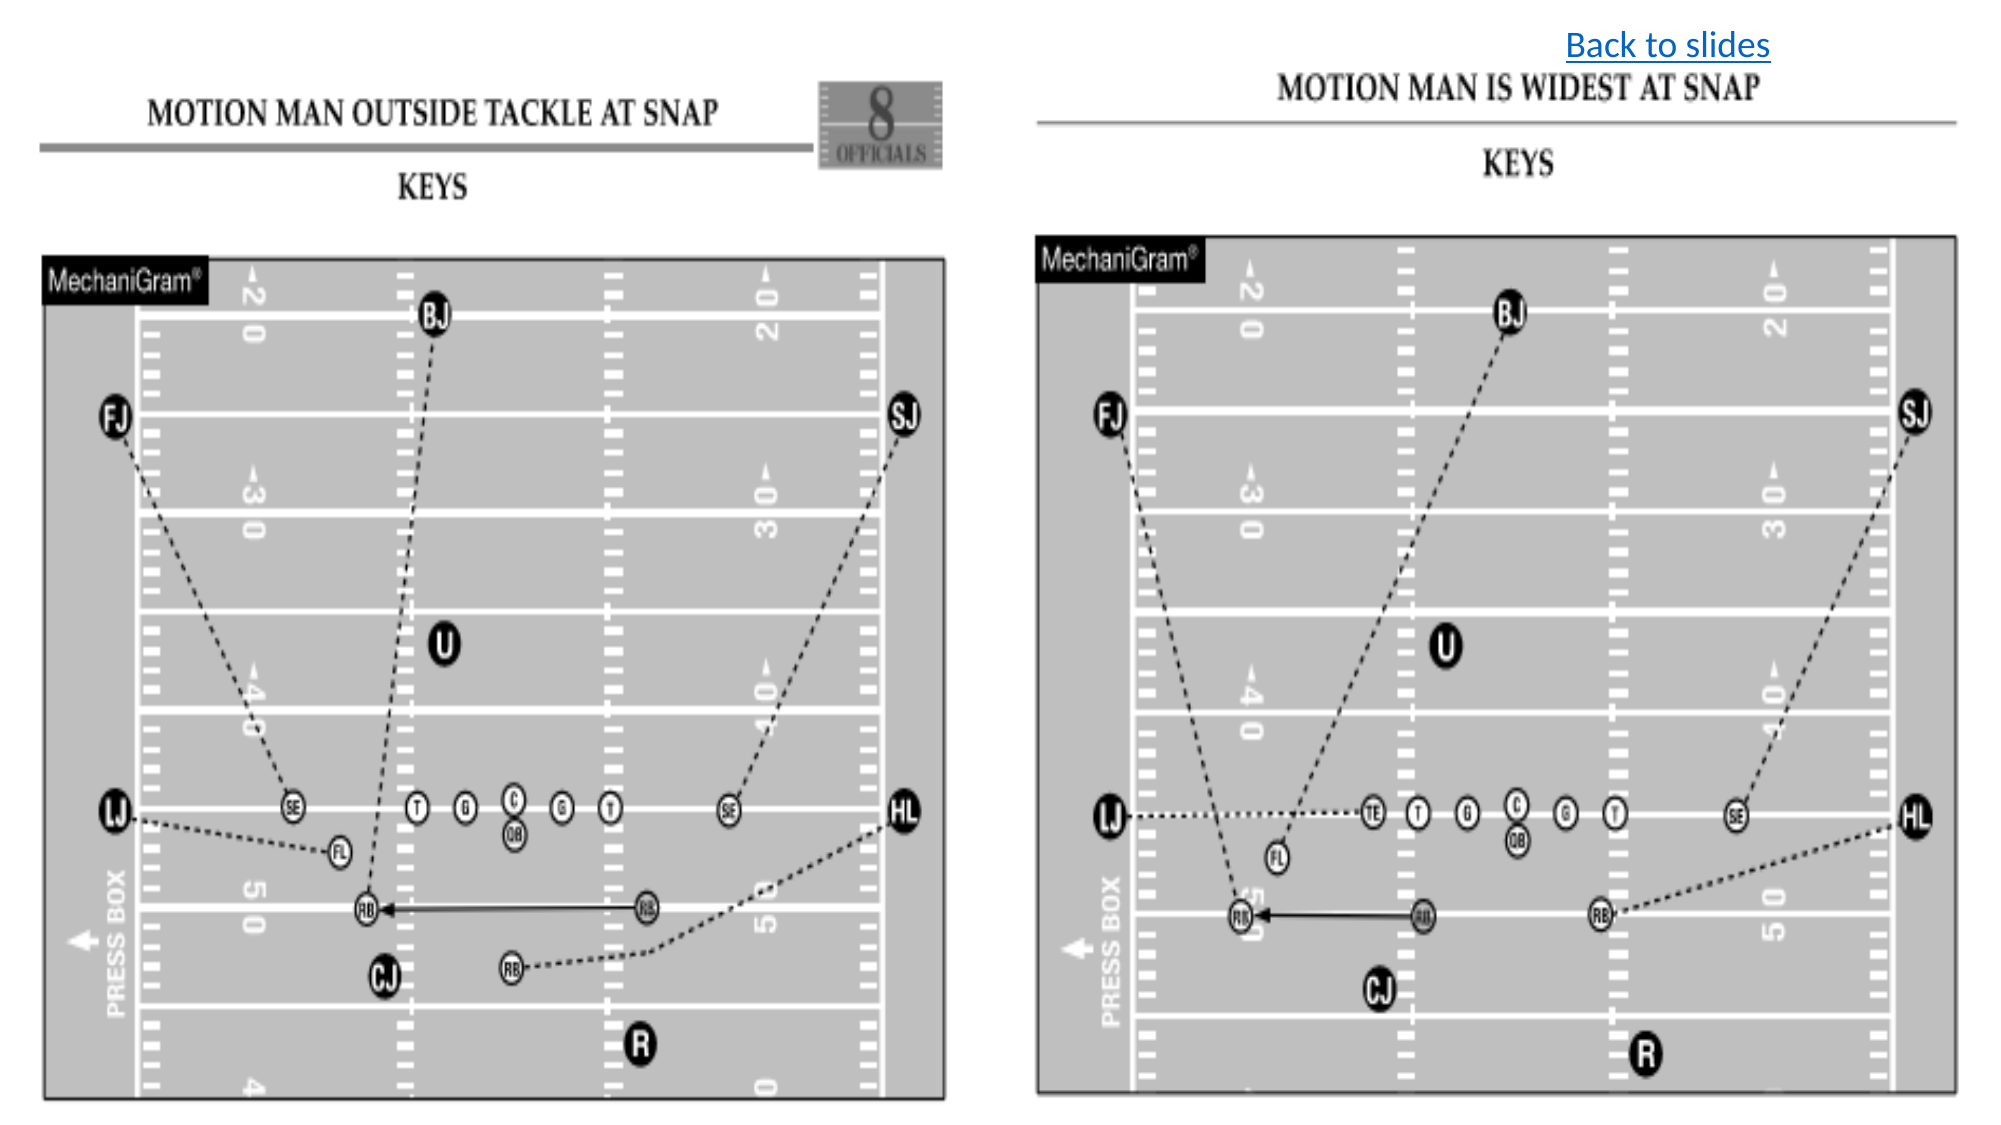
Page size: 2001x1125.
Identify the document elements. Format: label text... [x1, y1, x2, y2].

picture [999, 53, 2000, 1125]
picture [0, 53, 979, 1125]
text_box Back to slides [1550, 13, 1795, 53]
